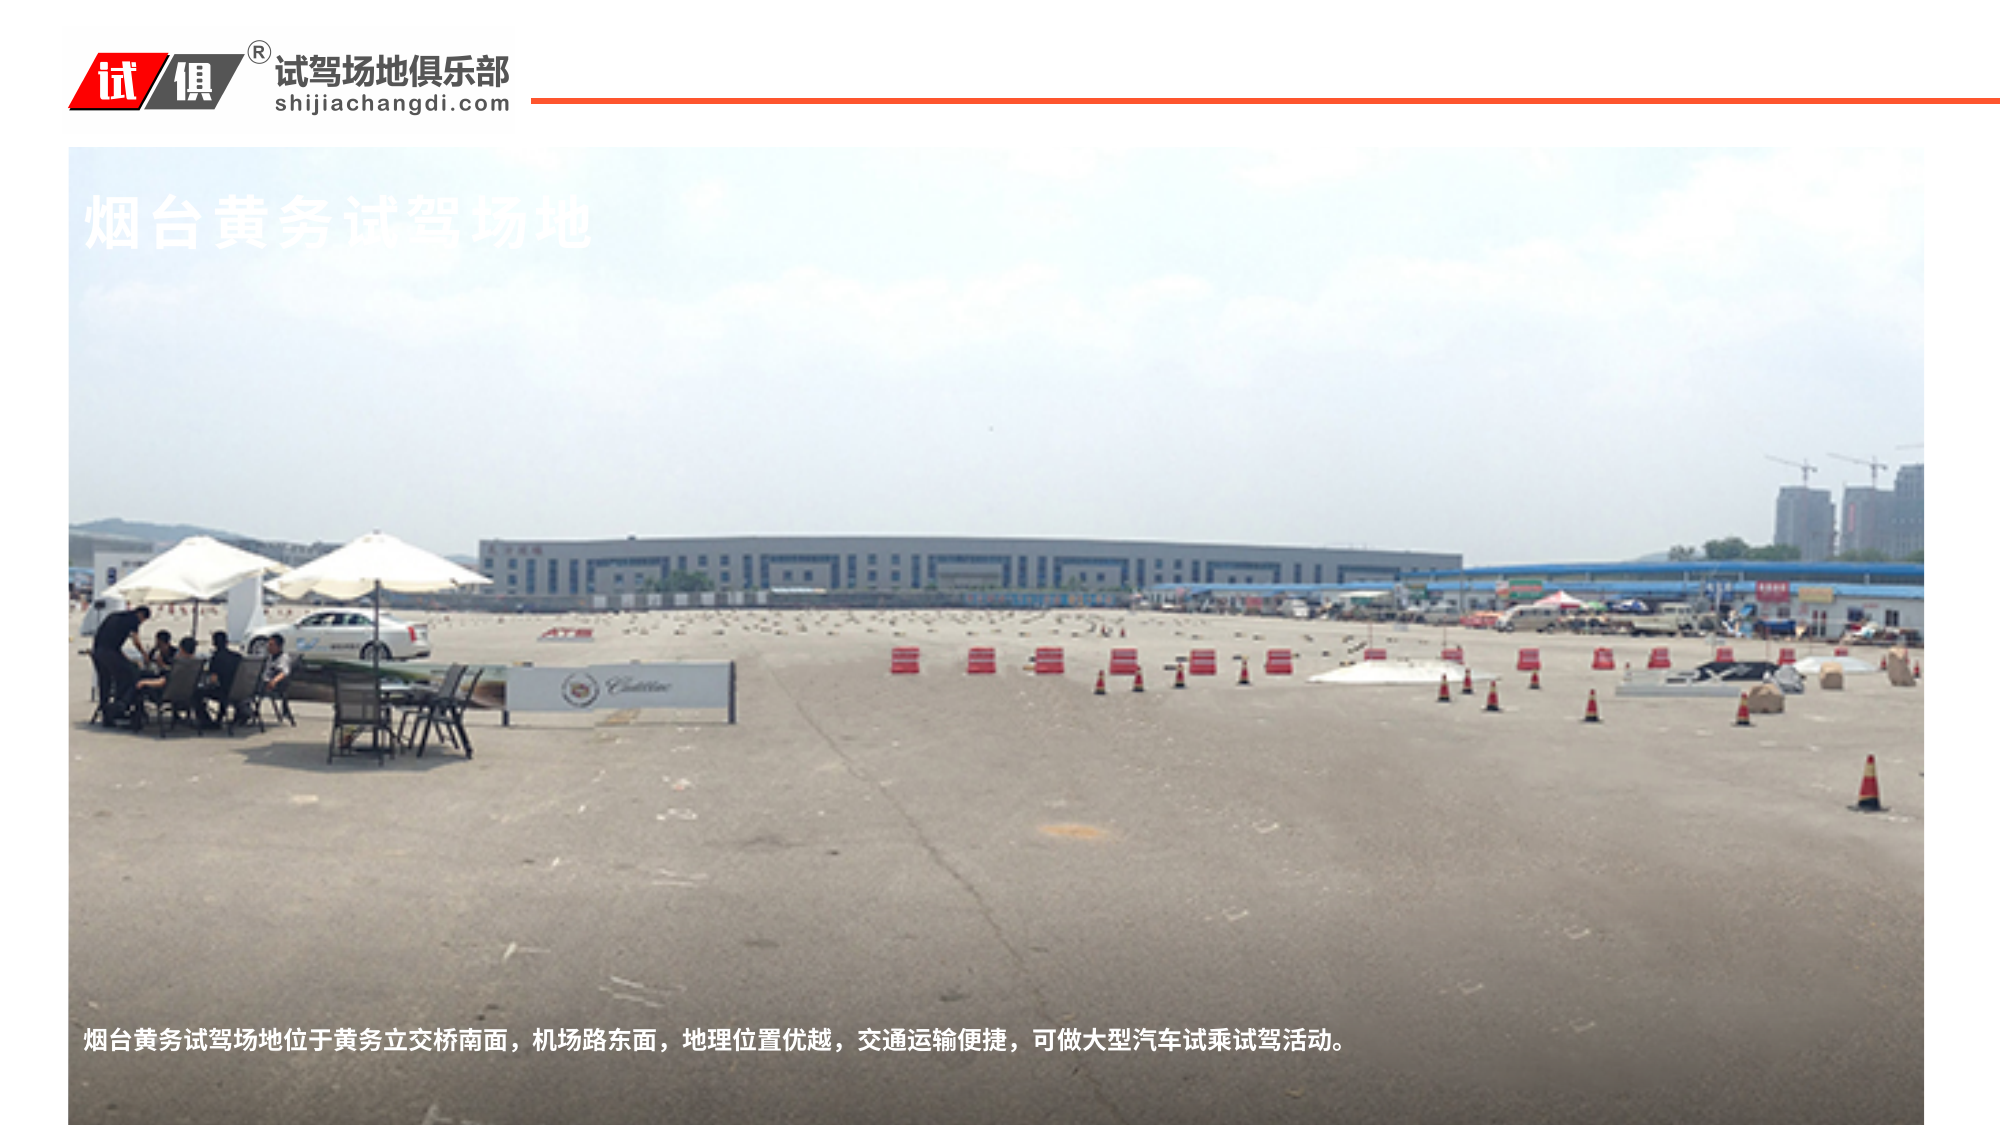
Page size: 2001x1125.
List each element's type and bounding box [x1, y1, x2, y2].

picture [62, 26, 515, 134]
picture [68, 147, 1925, 1125]
